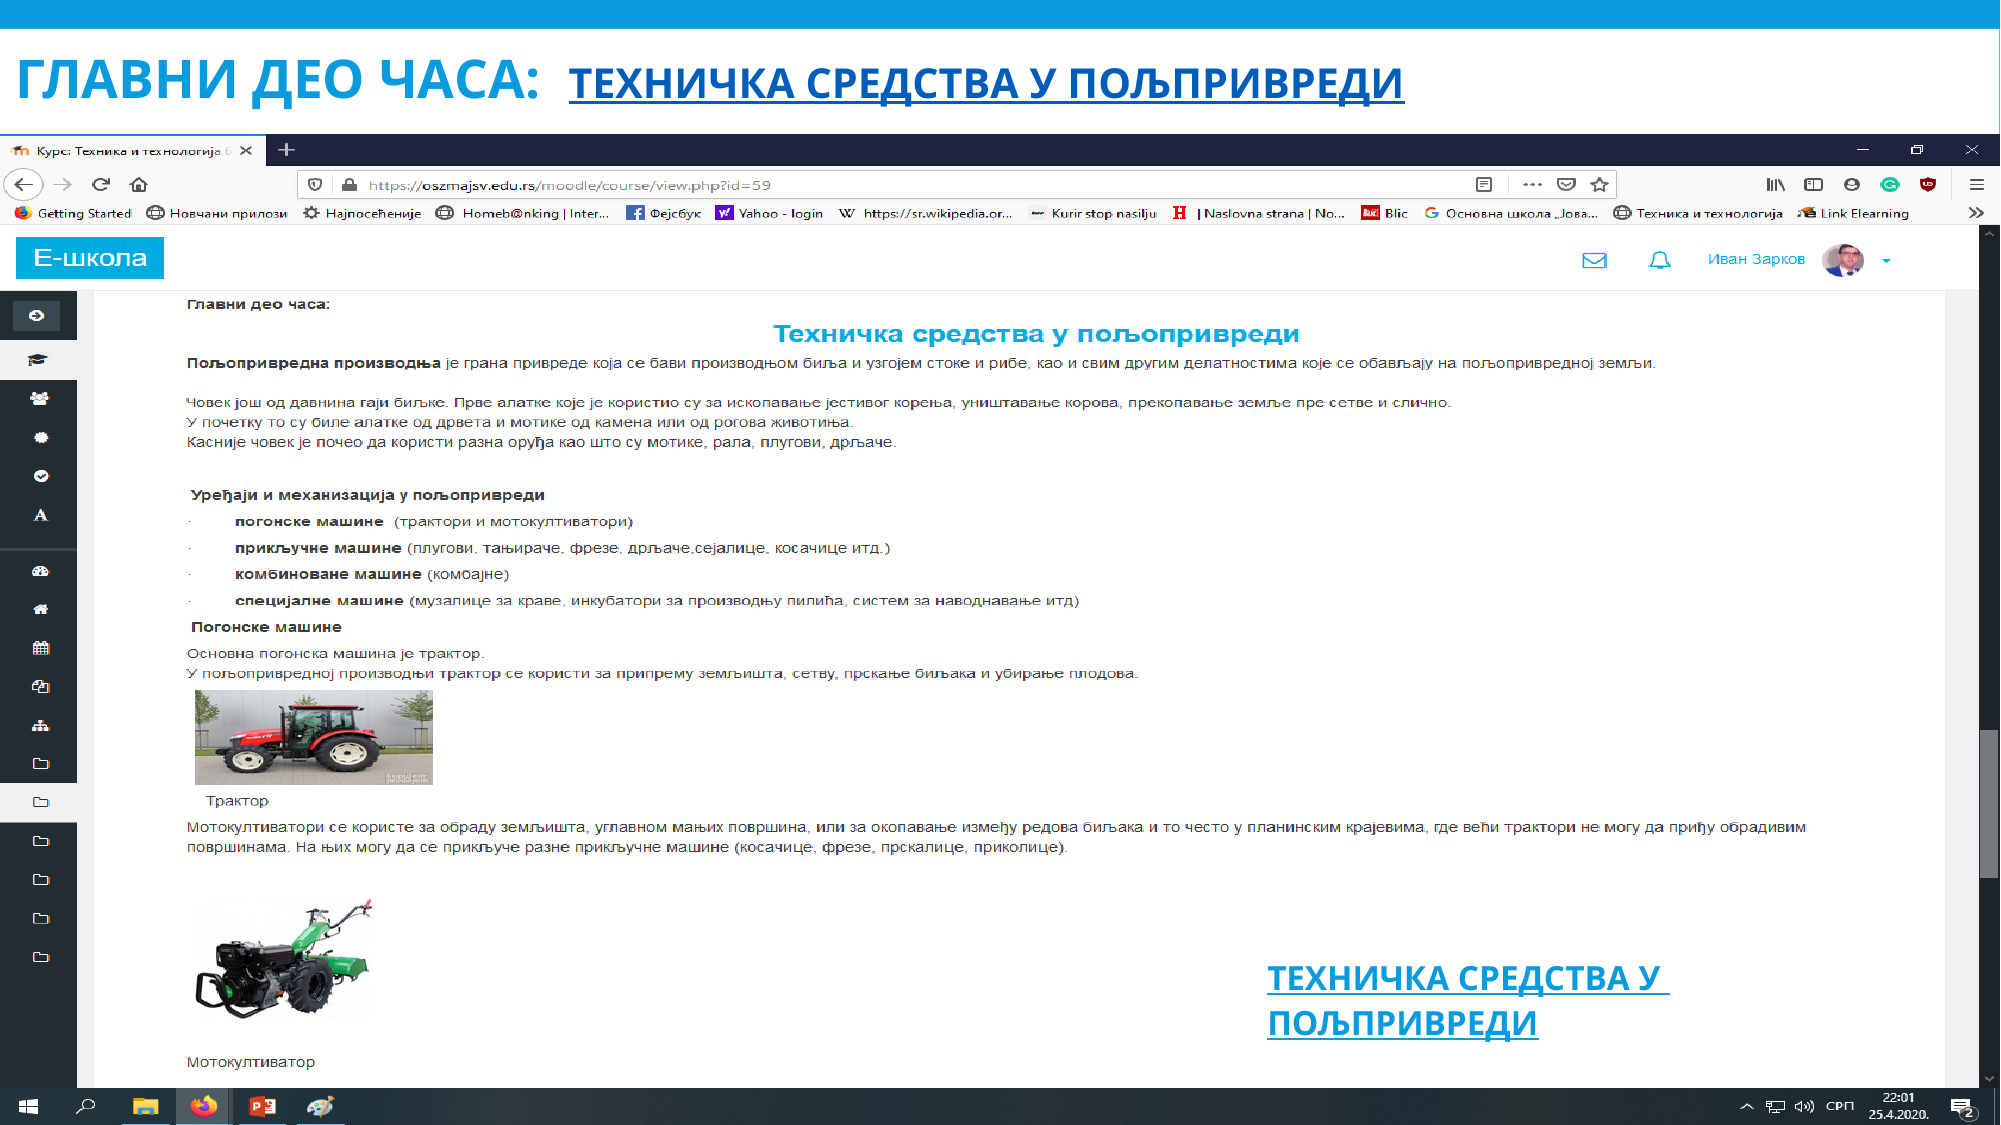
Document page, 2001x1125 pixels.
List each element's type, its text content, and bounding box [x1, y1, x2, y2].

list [0, 134, 2000, 1125]
title Главни део часа: техничка средства у пољпривреди [0, 46, 2000, 117]
